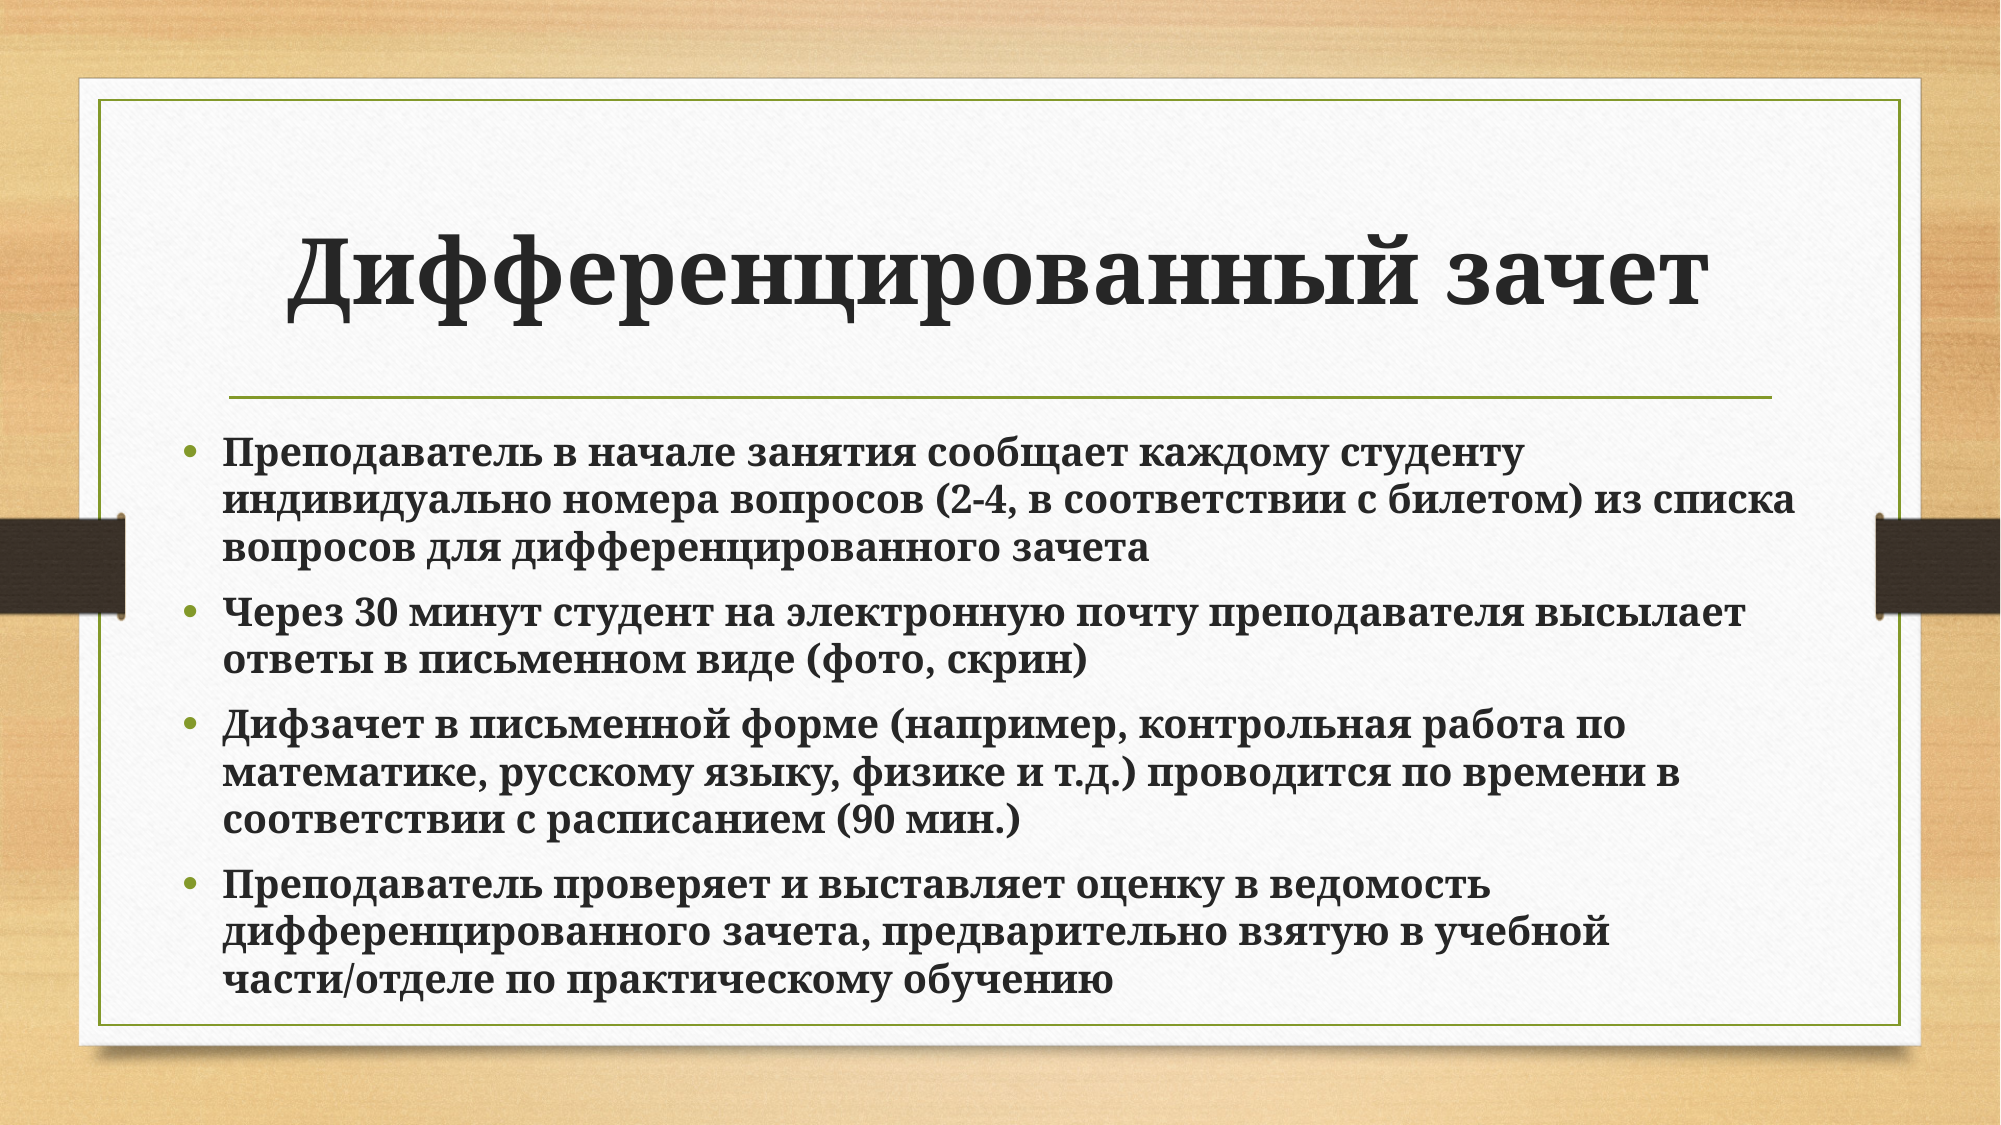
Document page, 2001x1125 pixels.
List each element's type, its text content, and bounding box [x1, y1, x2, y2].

picture [0, 0, 2001, 1125]
title Дифференцированный зачет [212, 161, 1788, 375]
list Преподаватель в начале занятия сообщает каждому студенту индивидуально номера вопросов (2-4, в соответствии с билетом) из списка вопросов для дифференцированного зачета Через 30 минут студент на электронную почту преподавателя высылает ответы в письменном виде (фото, скрин) Дифзачет в письменной форме (например, контрольная работа по математике, русскому языку, физике и т.д.) проводится по времени в соответствии с расписанием (90 мин.) Преподаватель проверяет и выставляет оценку в ведомость дифференцированного зачета, предварительно взятую в учебной части/отделе по практическому обучению [167, 419, 1860, 1016]
